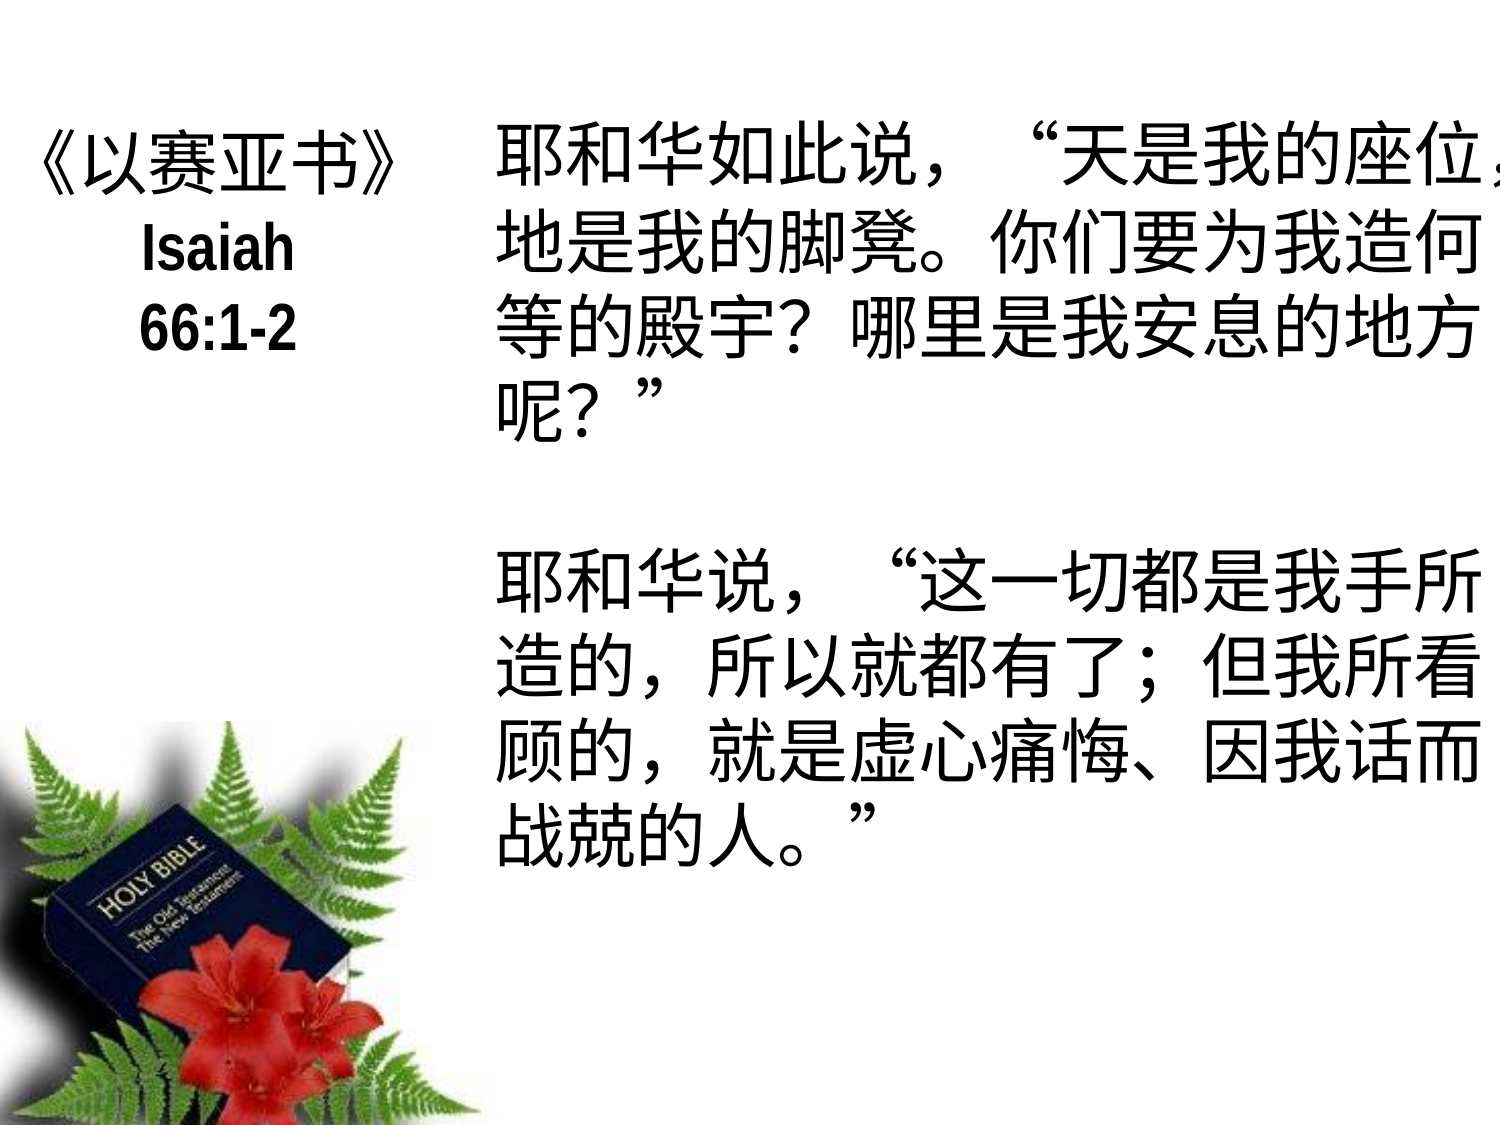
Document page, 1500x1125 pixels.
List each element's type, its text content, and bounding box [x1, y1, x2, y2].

text_box 《以赛亚书》 Isaiah 66:1-2 [0, 187, 463, 375]
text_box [0, 720, 501, 1125]
text_box 耶和华如此说，“天是我的座位，地是我的脚凳。你们要为我造何等的殿宇？哪里是我安息的地方呢？” 耶和华说，“这一切都是我手所造的，所以就都有了；但我所看顾的，就是虚心痛悔、因我话而战兢的人。” [374, 90, 1500, 885]
